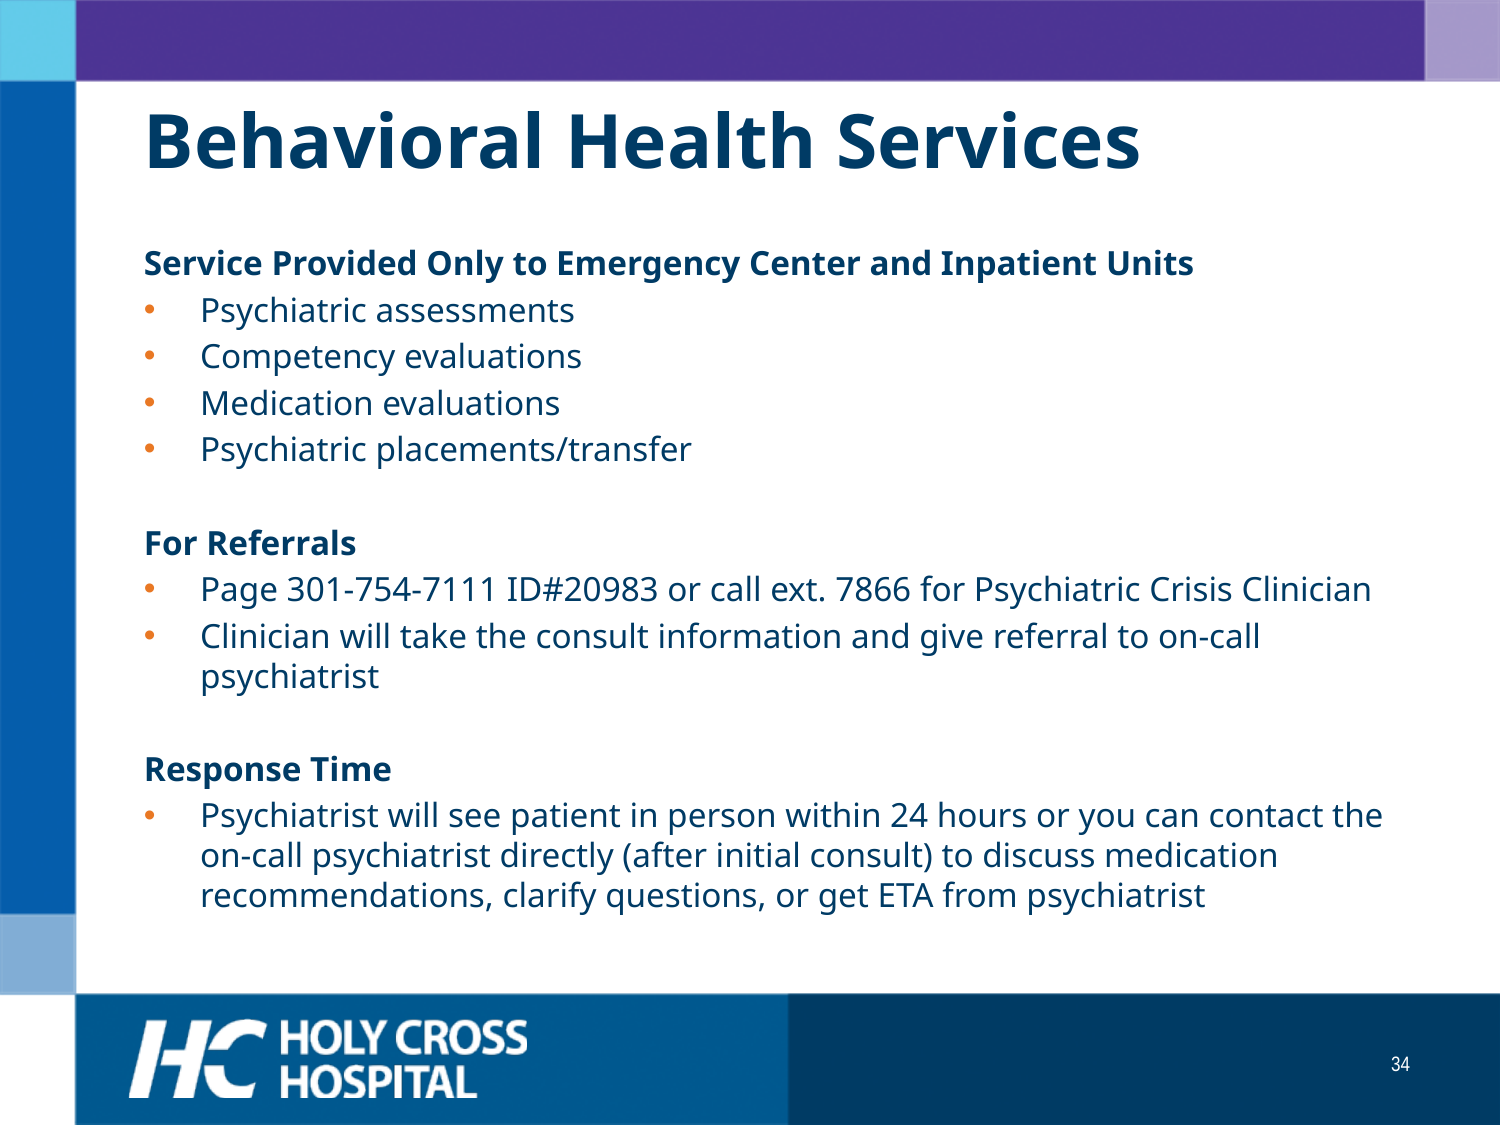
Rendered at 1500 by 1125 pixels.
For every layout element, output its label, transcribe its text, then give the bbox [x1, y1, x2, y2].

list Service Provided Only to Emergency Center and Inpatient Units Psychiatric assessments Competency evaluations Medication evaluations Psychiatric placements/transfer For Referrals Page 301-754-7111 ID#20983 or call ext. 7866 for Psychiatric Crisis Clinician Clinician will take the consult information and give referral to on-call psychiatrist Response Time Psychiatrist will see patient in person within 24 hours or you can contact the on-call psychiatrist directly (after initial consult) to discuss medication recommendations, clarify questions, or get ETA from psychiatrist [128, 234, 1425, 949]
picture [0, 0, 1500, 1125]
title Behavioral Health Services [128, 86, 1425, 205]
slide_number 34 [1074, 1042, 1425, 1103]
